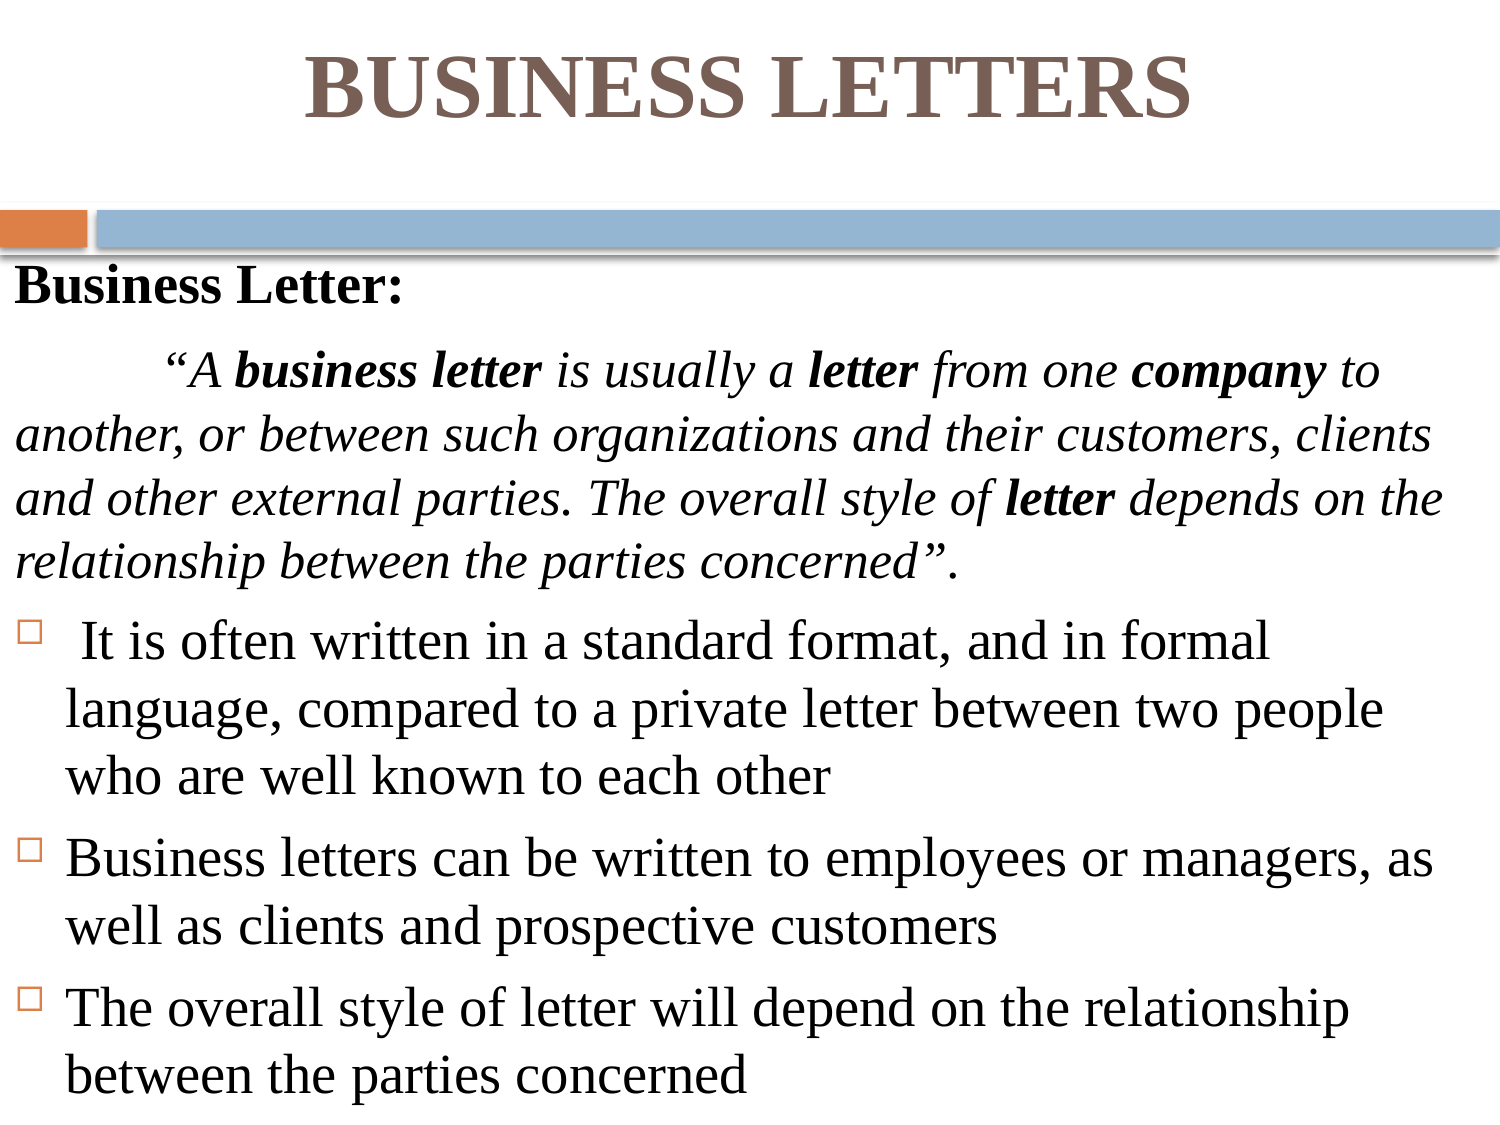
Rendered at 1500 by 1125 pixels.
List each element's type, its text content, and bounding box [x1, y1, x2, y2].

title BUSINESS LETTERS [0, 0, 1500, 163]
list Business Letter: “A business letter is usually a letter from one company to another, or between such organizations and their customers, clients and other external parties. The overall style of letter depends on the relationship between the parties concerned”. It is often written in a standard format, and in formal language, compared to a private letter between two people who are well known to each other Business letters can be written to employees or managers, as well as clients and prospective customers The overall style of letter will depend on the relationship between the parties concerned [0, 162, 1475, 1125]
